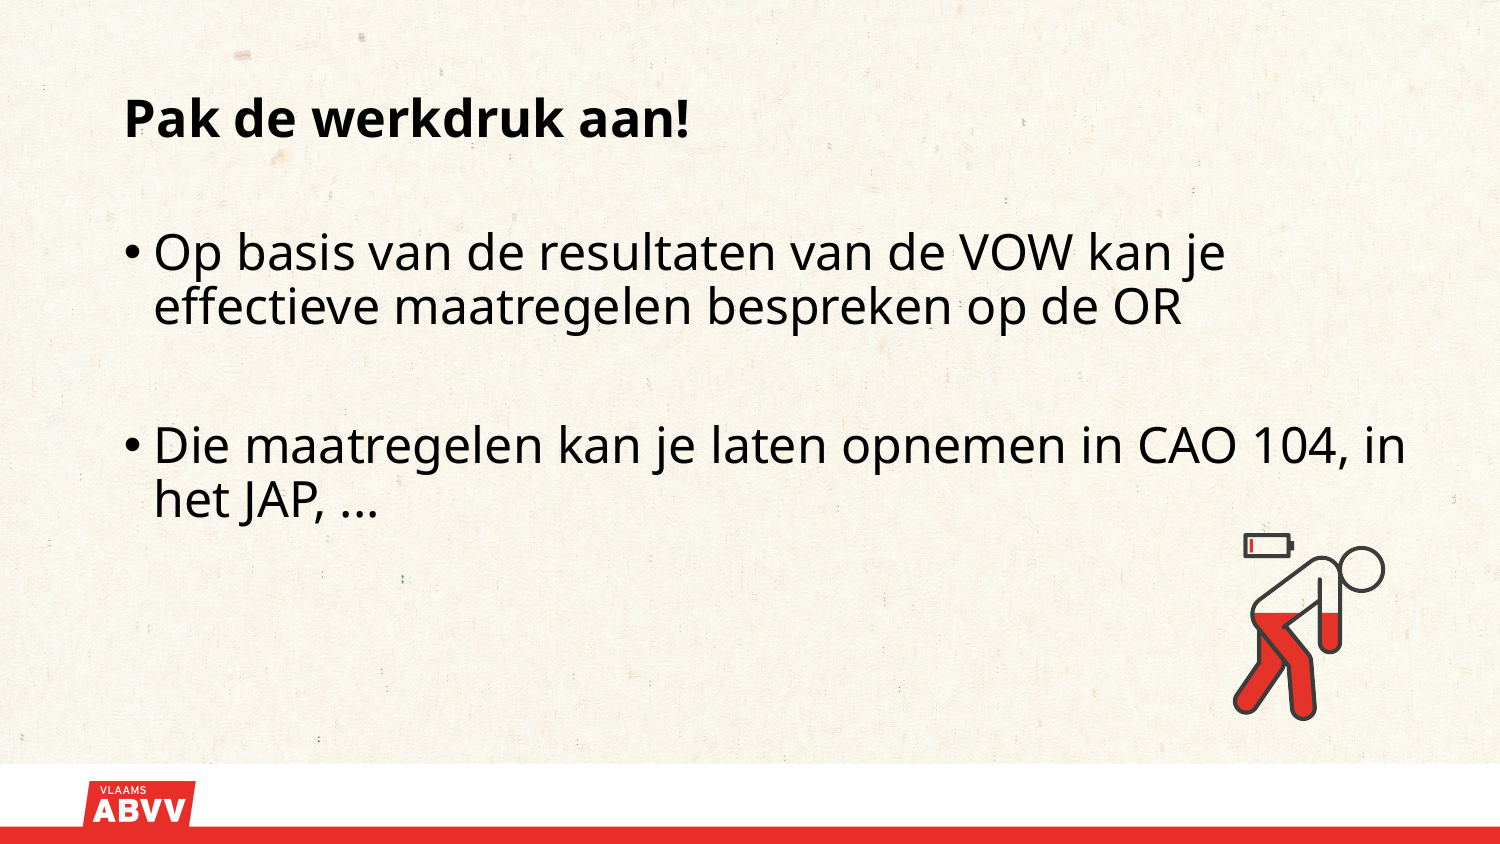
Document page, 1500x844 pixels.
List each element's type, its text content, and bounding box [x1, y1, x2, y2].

picture [0, 0, 1500, 844]
list Op basis van de resultaten van de VOW kan je effectieve maatregelen bespreken op de OR Die maatregelen kan je laten opnemen in CAO 104, in het JAP, ... [124, 227, 1418, 707]
title Pak de werkdruk aan! [124, 92, 1418, 181]
